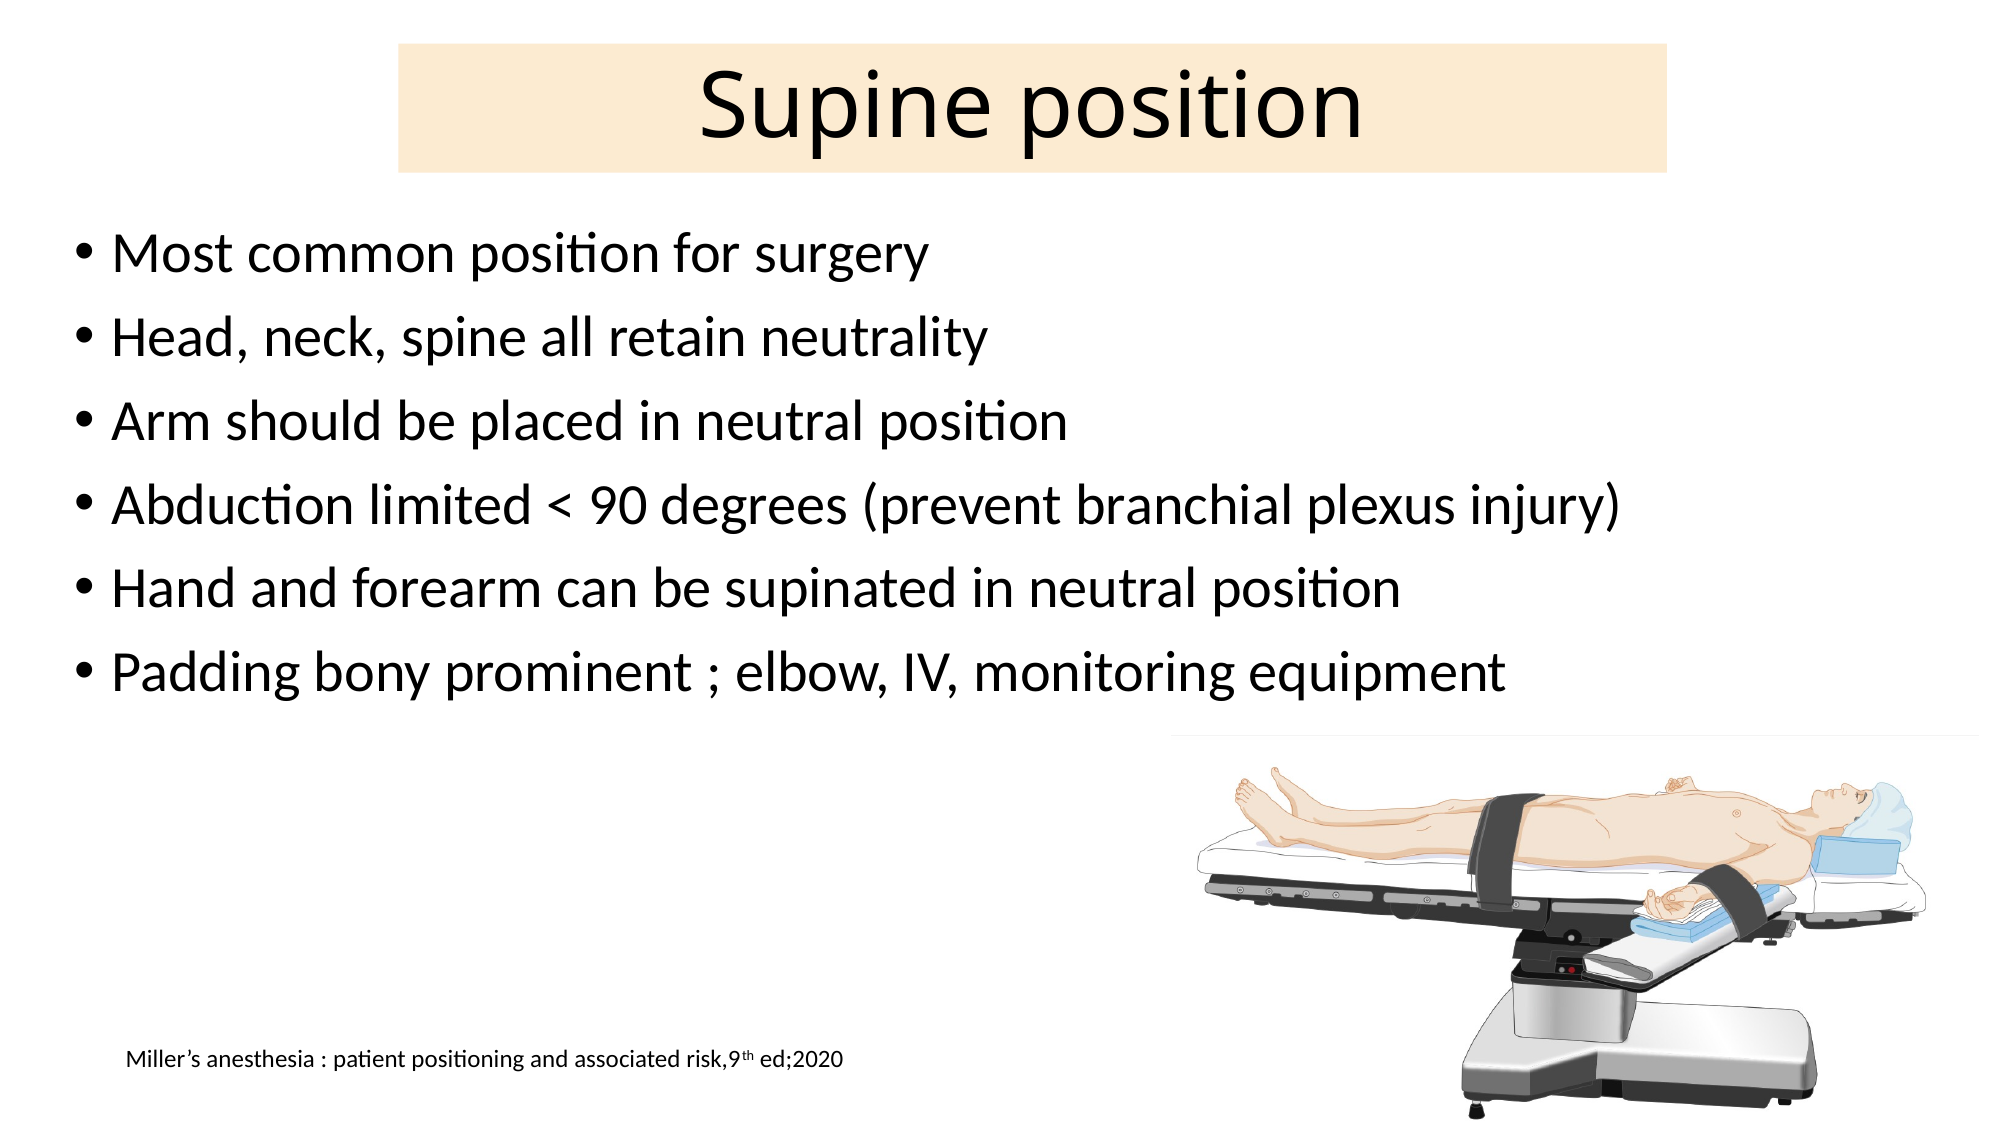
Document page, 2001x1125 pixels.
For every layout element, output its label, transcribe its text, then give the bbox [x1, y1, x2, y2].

picture [1171, 735, 1979, 1122]
list Most common position for surgery Head, neck, spine all retain neutrality Arm should be placed in neutral position Abduction limited < 90 degrees (prevent branchial plexus injury) Hand and forearm can be supinated in neutral position Padding bony prominent ; elbow, IV, monitoring equipment [59, 214, 1785, 929]
text_box Miller’s anesthesia : patient positioning and associated risk,9th ed;2020 [110, 1035, 1171, 1081]
title Supine position [398, 43, 1667, 173]
